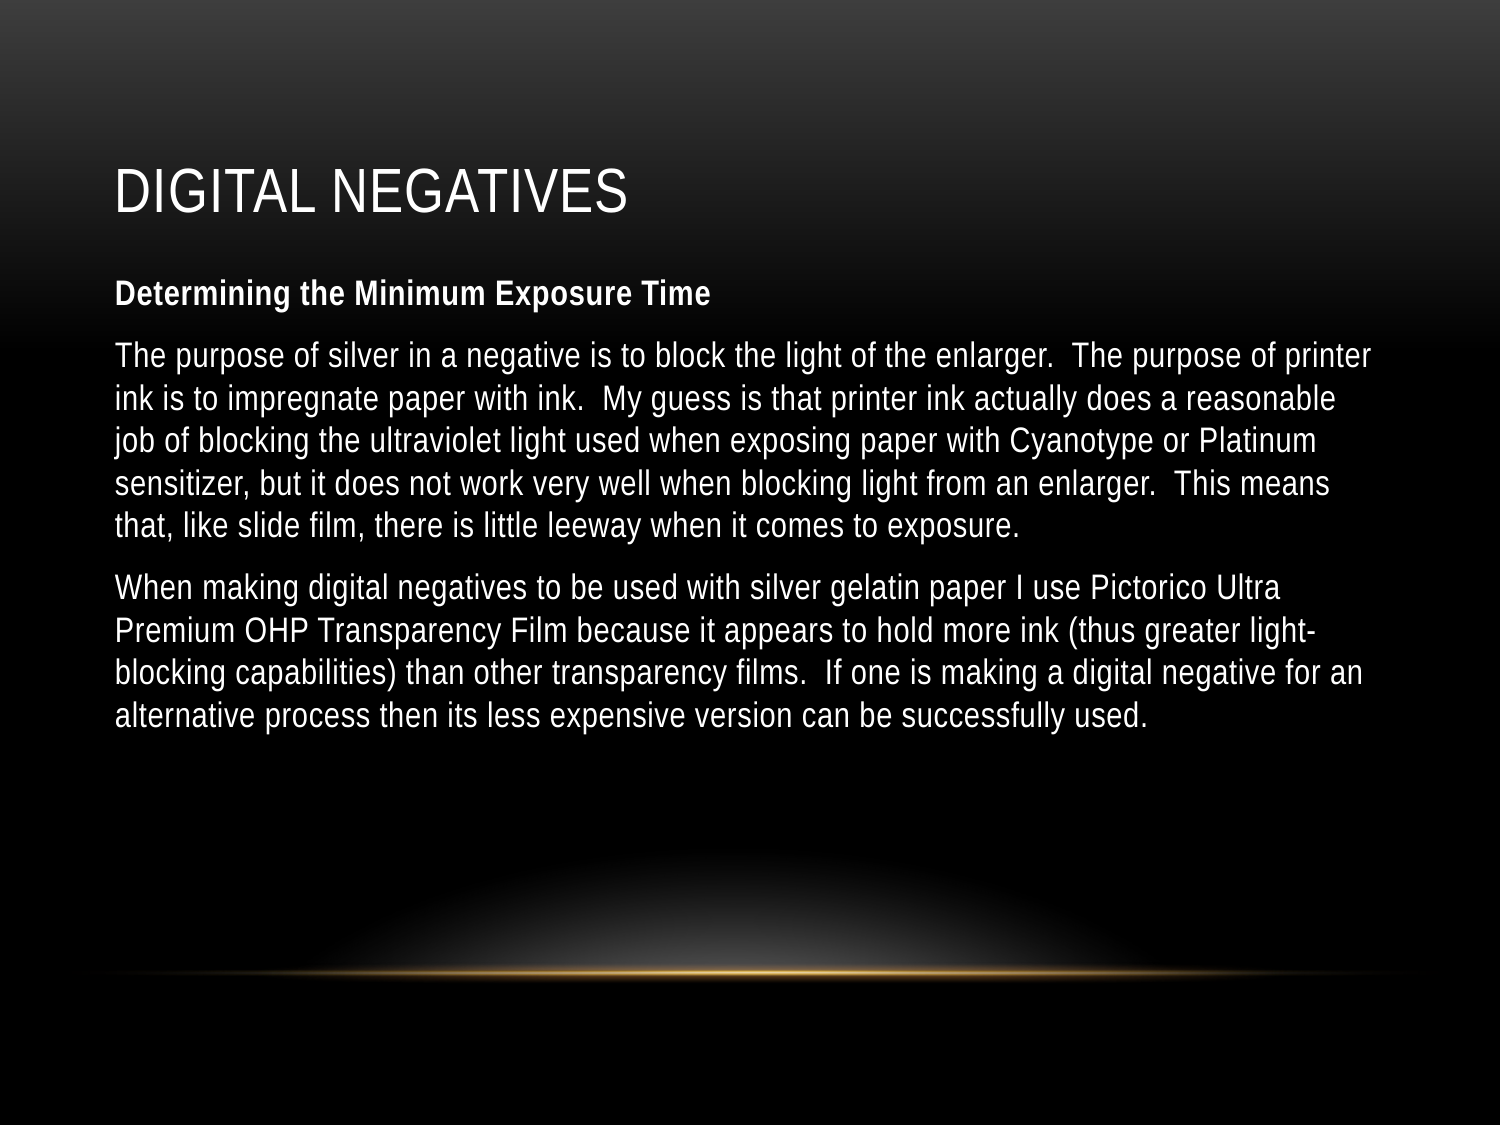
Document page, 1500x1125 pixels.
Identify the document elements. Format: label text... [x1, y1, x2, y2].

list Determining the Minimum Exposure Time The purpose of silver in a negative is to block the light of the enlarger. The purpose of printer ink is to impregnate paper with ink. My guess is that printer ink actually does a reasonable job of blocking the ultraviolet light used when exposing paper with Cyanotype or Platinum sensitizer, but it does not work very well when blocking light from an enlarger. This means that, like slide film, there is little leeway when it comes to exposure. When making digital negatives to be used with silver gelatin paper I use Pictorico Ultra Premium OHP Transparency Film because it appears to hold more ink (thus greater light-blocking capabilities) than other transparency films. If one is making a digital negative for an alternative process then its less expensive version can be successfully used. [99, 262, 1400, 938]
title Digital Negatives [99, 45, 1400, 233]
picture [0, 0, 1500, 1125]
